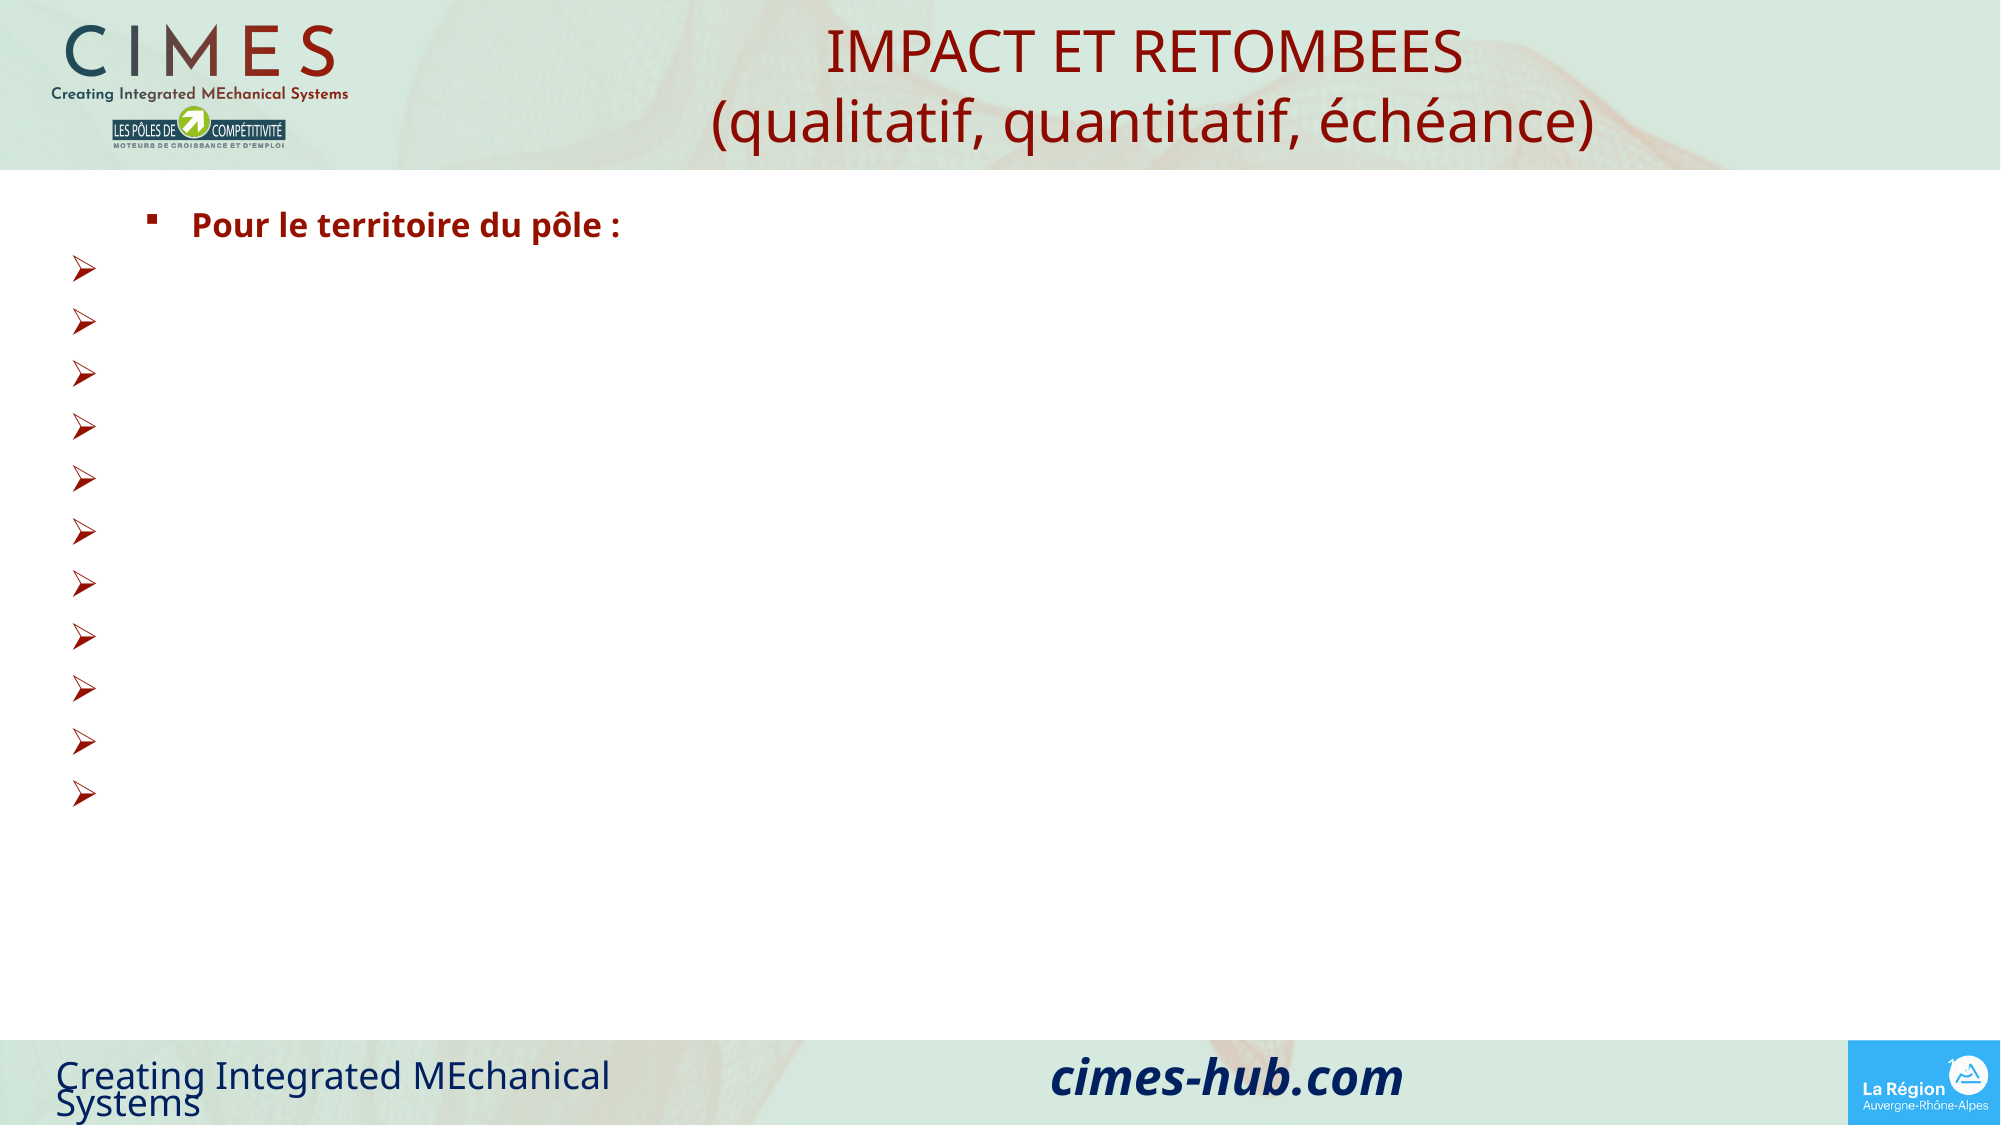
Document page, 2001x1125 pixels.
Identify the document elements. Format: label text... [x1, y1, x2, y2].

picture [1848, 1040, 2001, 1125]
text_box IMPACT ET RETOMBEES (qualitatif, quantitatif, échéance) [380, 6, 1926, 196]
text_box Pour le territoire du pôle : [54, 196, 1946, 999]
picture [29, 8, 371, 163]
